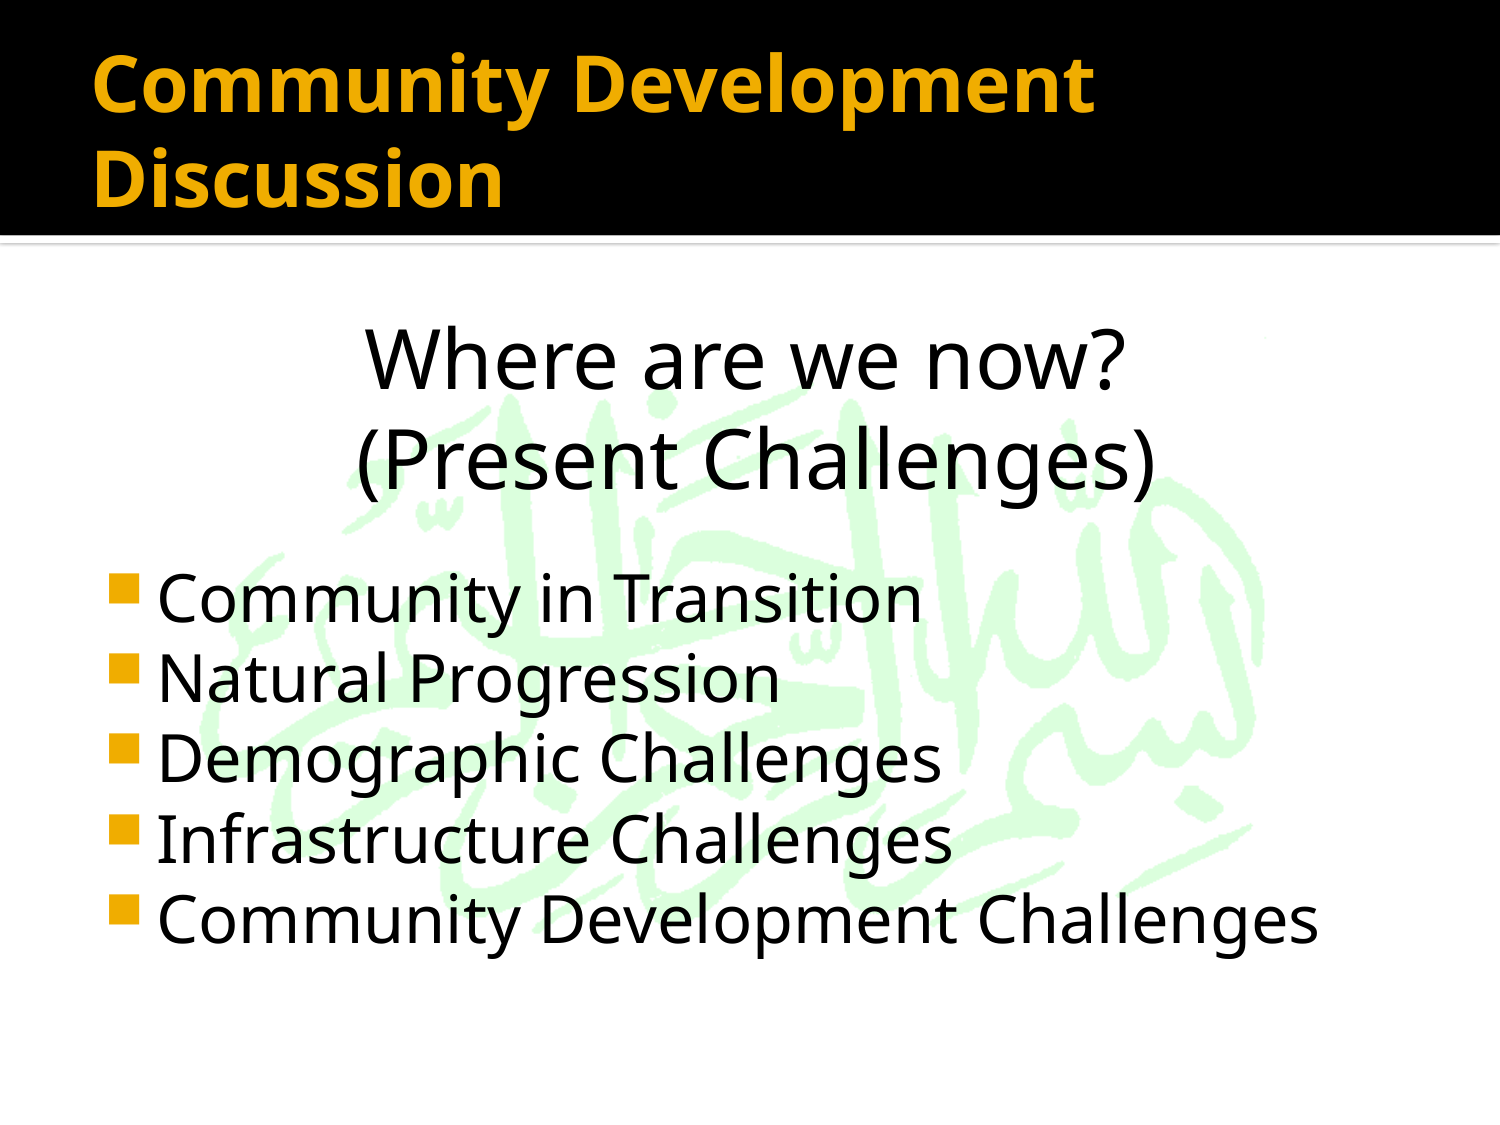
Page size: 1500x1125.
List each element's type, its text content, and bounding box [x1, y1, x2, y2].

picture [162, 287, 1363, 1025]
list Where are we now? (Present Challenges) Community in Transition Natural Progression Demographic Challenges Infrastructure Challenges Community Development Challenges [75, 291, 1425, 1050]
title Community Development Discussion [75, 25, 1425, 231]
